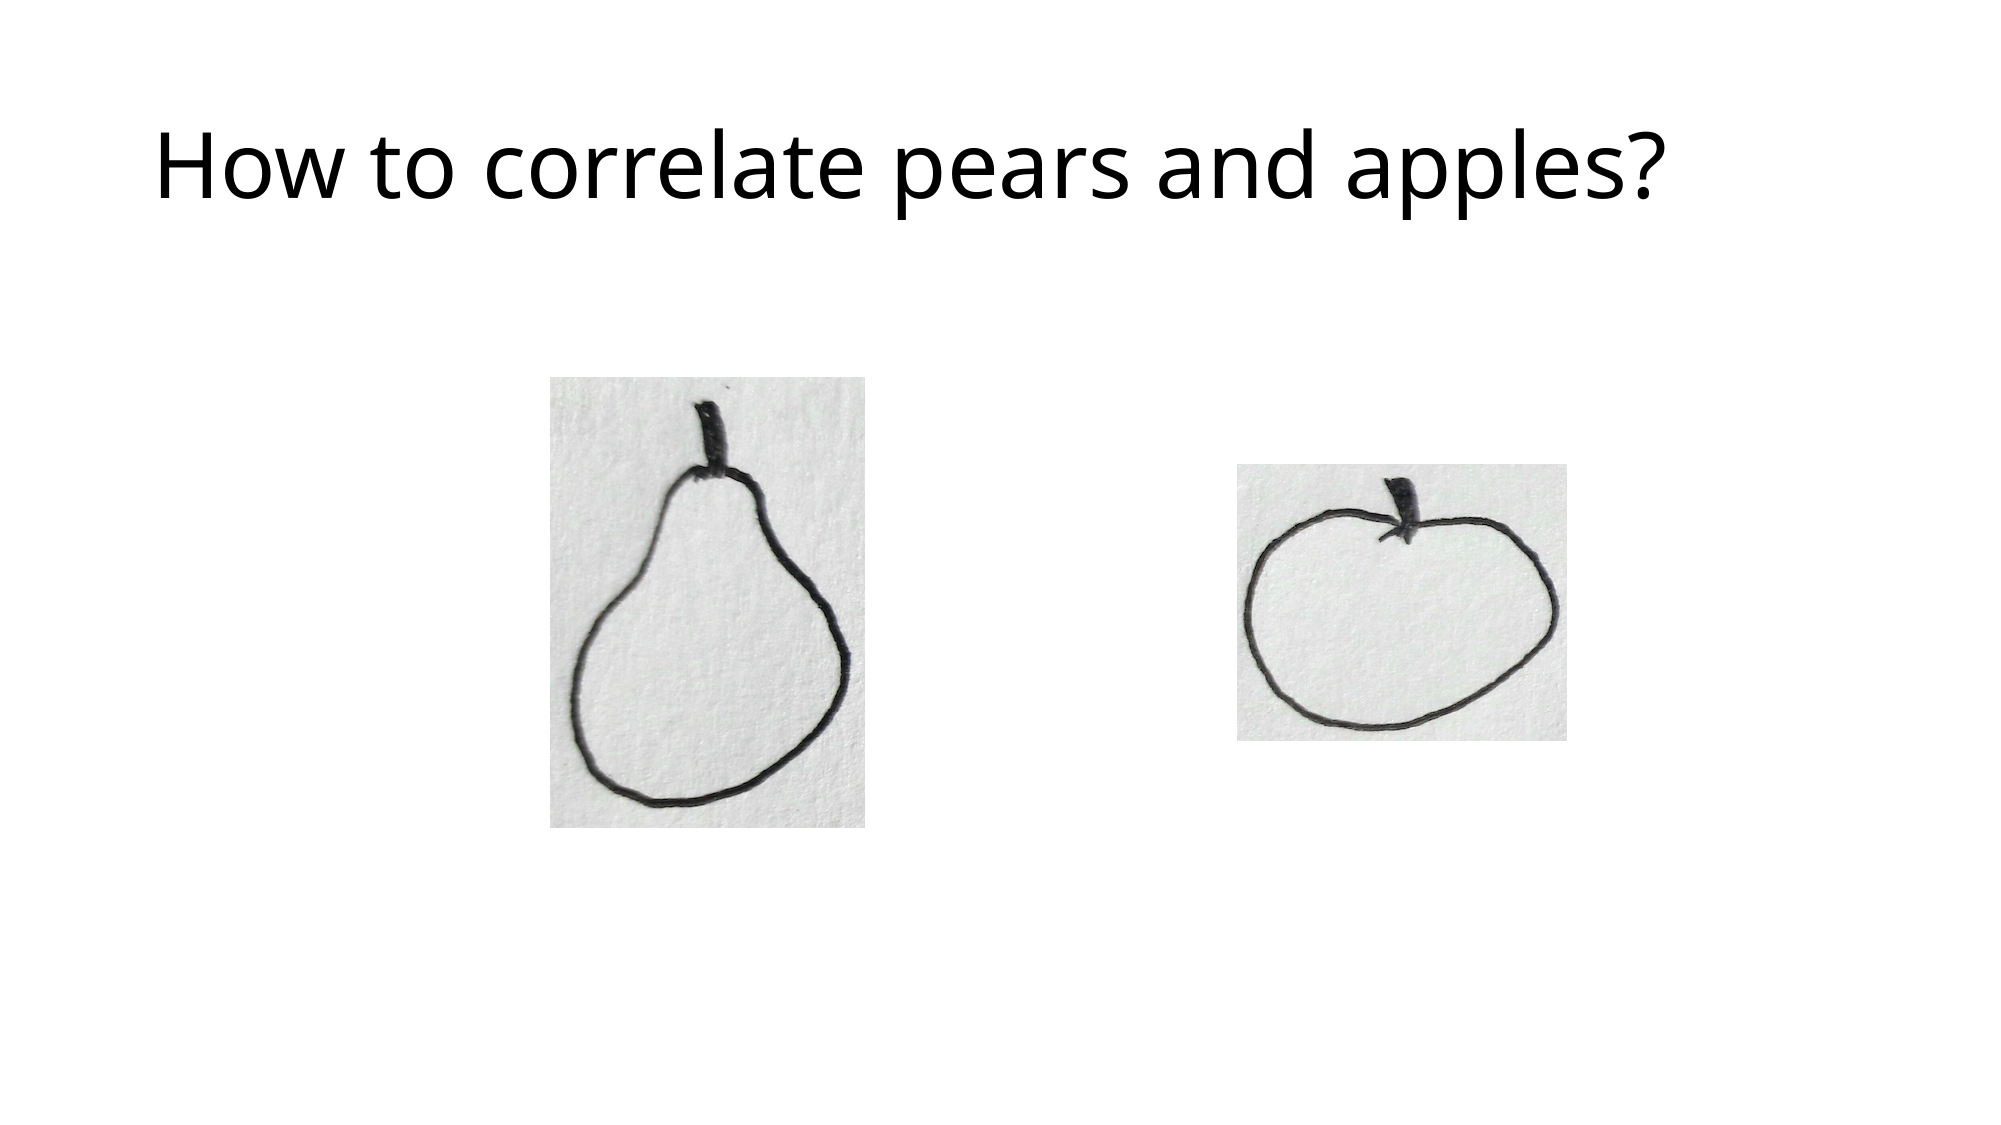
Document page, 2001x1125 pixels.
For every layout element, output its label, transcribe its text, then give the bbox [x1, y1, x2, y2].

picture [1237, 464, 1567, 741]
title How to correlate pears and apples? [137, 59, 1863, 278]
picture [550, 377, 865, 828]
